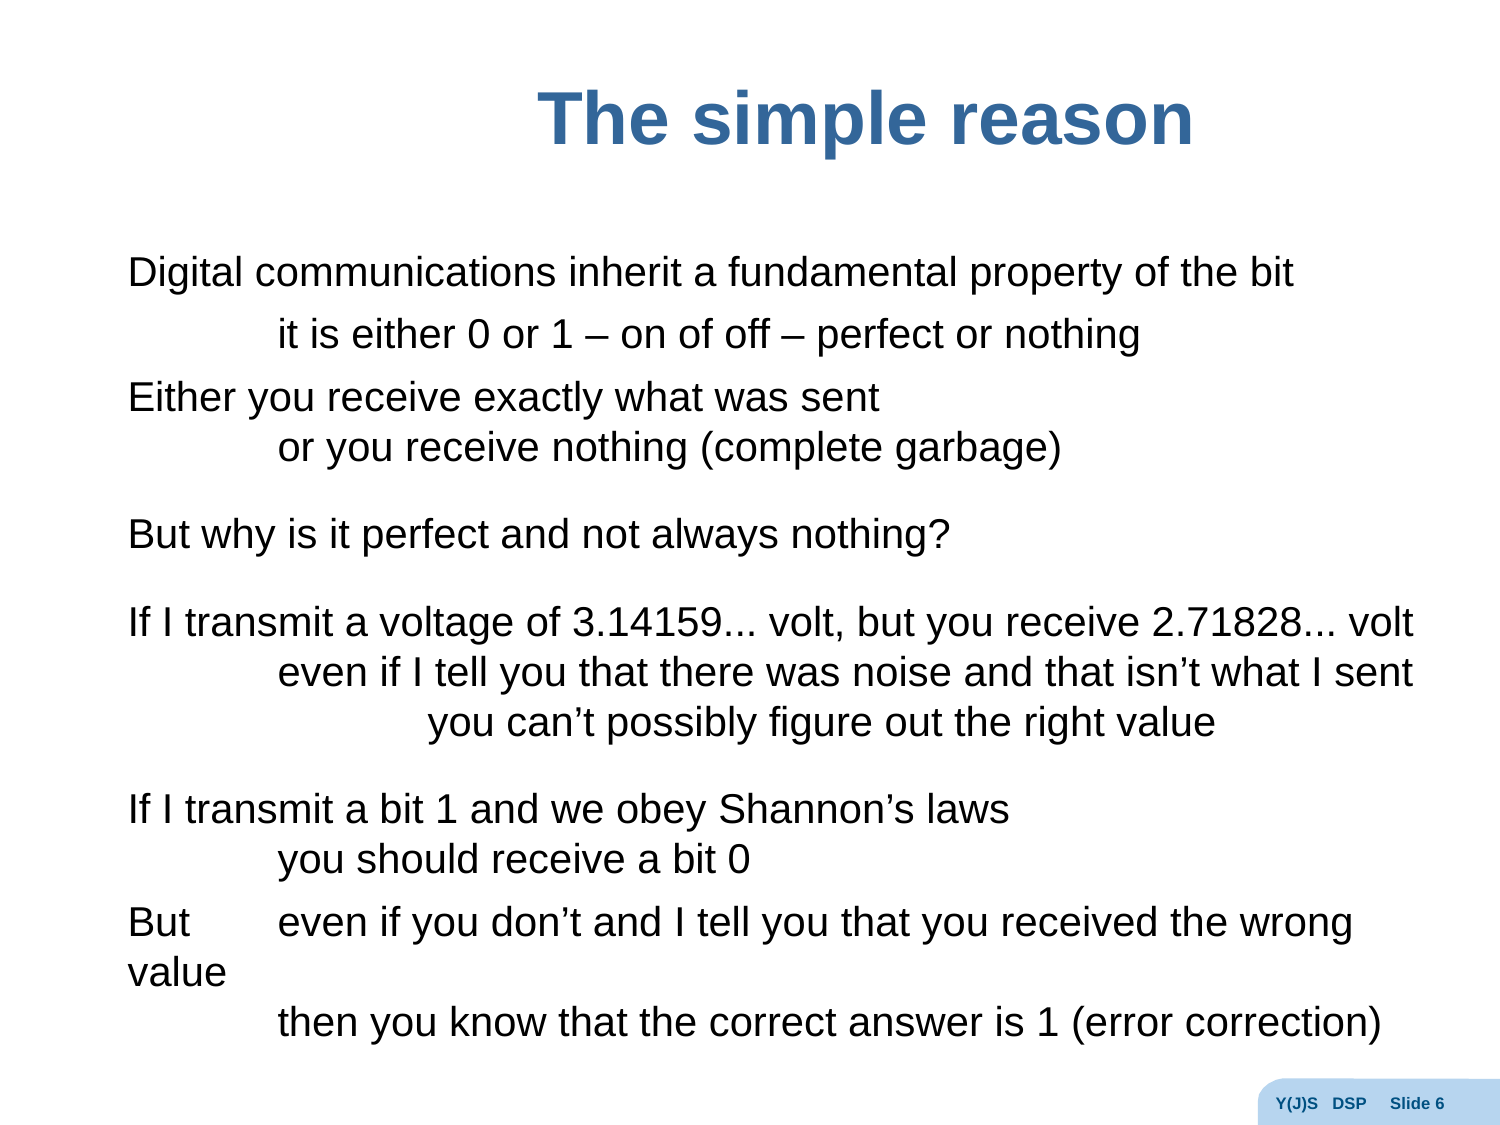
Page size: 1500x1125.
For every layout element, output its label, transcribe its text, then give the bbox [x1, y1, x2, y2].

title The simple reason [317, 26, 1416, 215]
list Digital communications inherit a fundamental property of the bit it is either 0 or 1 – on of off – perfect or nothing Either you receive exactly what was sent or you receive nothing (complete garbage) But why is it perfect and not always nothing? If I transmit a voltage of 3.14159... volt, but you receive 2.71828... volt even if I tell you that there was noise and that isn’t what I sent you can’t possibly figure out the right value If I transmit a bit 1 and we obey Shannon’s laws you should receive a bit 0 But even if you don’t and I tell you that you received the wrong value then you know that the correct answer is 1 (error correction) [112, 236, 1444, 1002]
slide_number Y(J)S DSP Slide 6 [1260, 1085, 1500, 1125]
